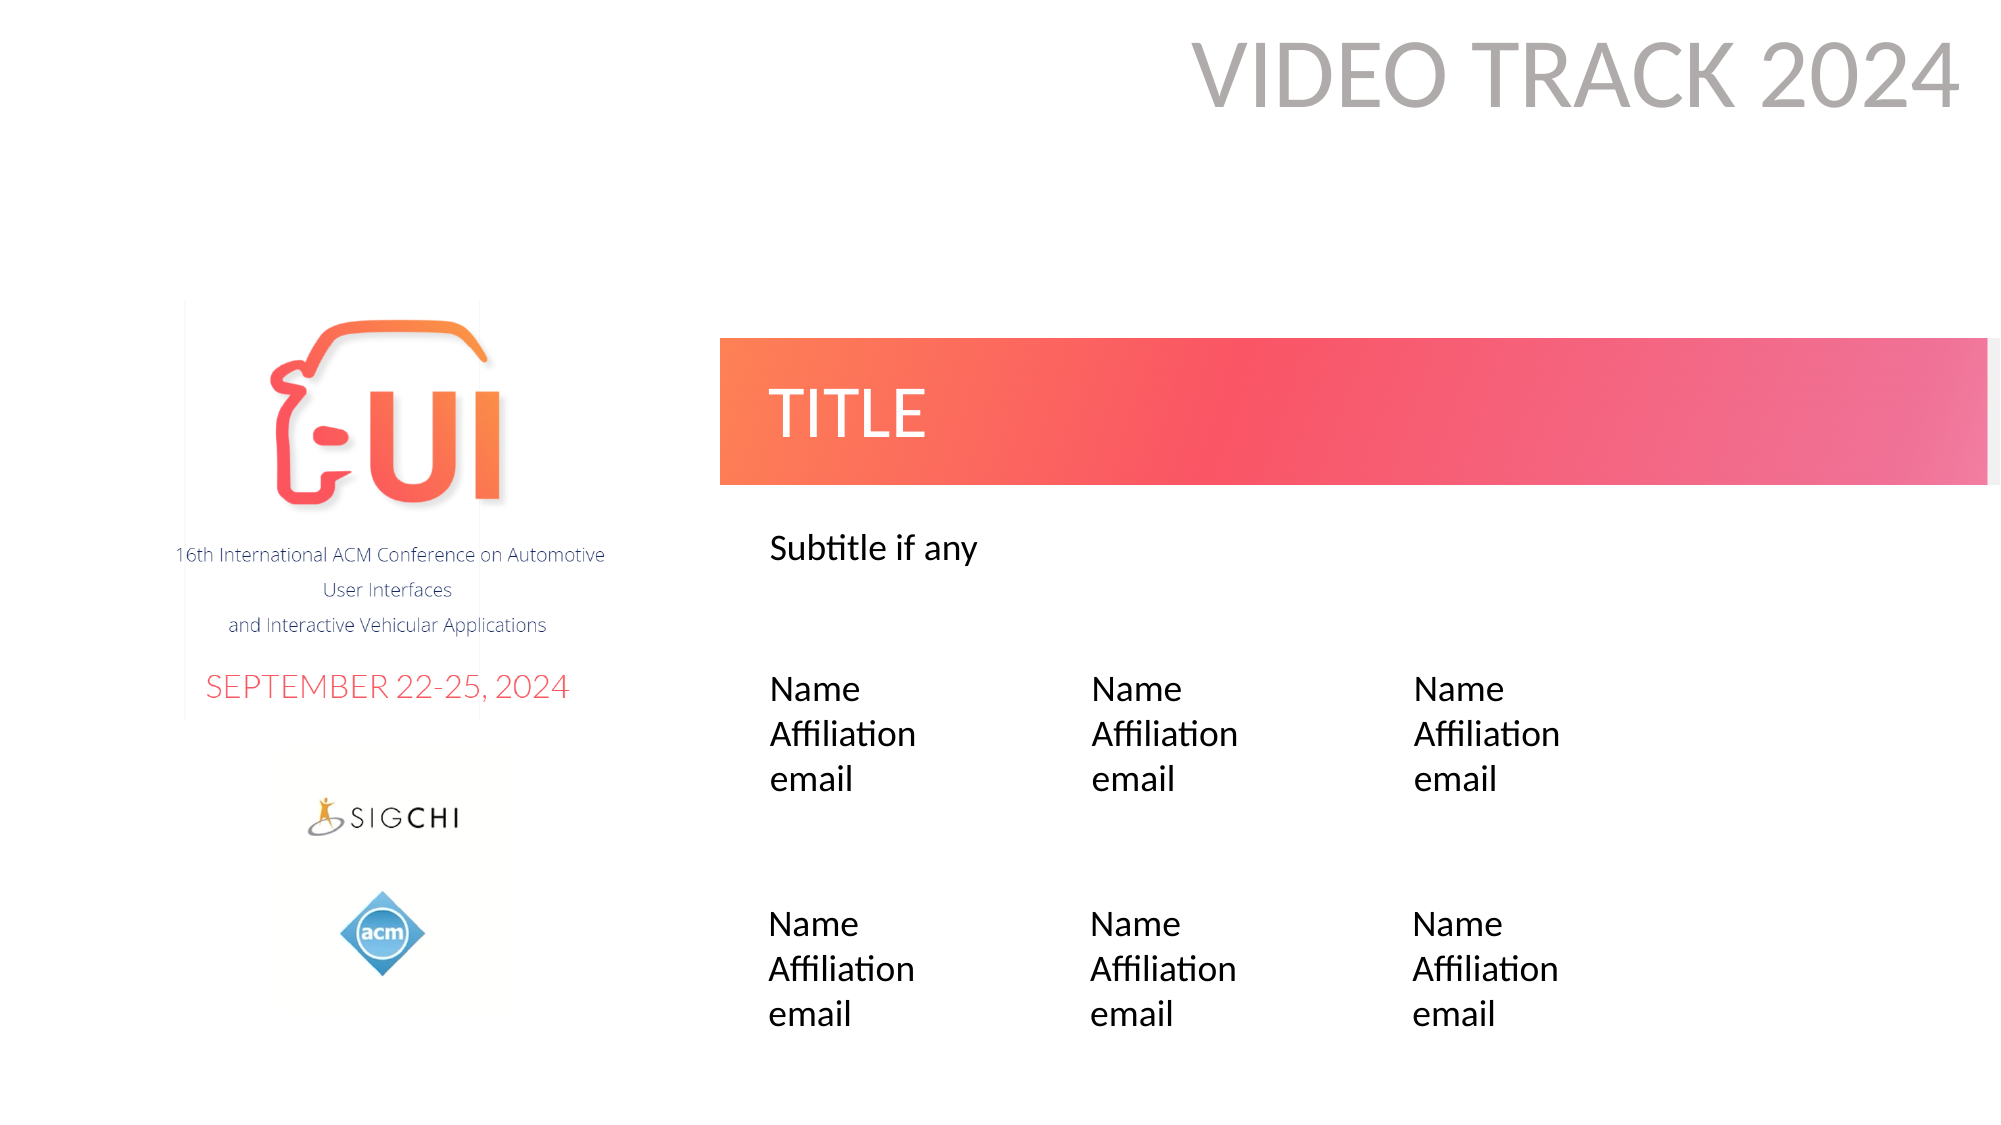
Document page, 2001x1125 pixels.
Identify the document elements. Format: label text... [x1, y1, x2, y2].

text_box Name Affiliation email [1397, 891, 1687, 1041]
text_box Name Affiliation email [1075, 891, 1365, 1041]
text_box VIDEO TRACK 2024 [1164, 0, 1989, 135]
picture [720, 338, 2000, 485]
text_box Name Affiliation email [1076, 656, 1366, 807]
text_box Name Affiliation email [754, 656, 1044, 807]
text_box Subtitle if any [755, 515, 1879, 576]
picture [149, 299, 635, 720]
text_box Name Affiliation email [753, 891, 1043, 1041]
text_box Name Affiliation email [1398, 656, 1688, 807]
picture [275, 747, 509, 1013]
